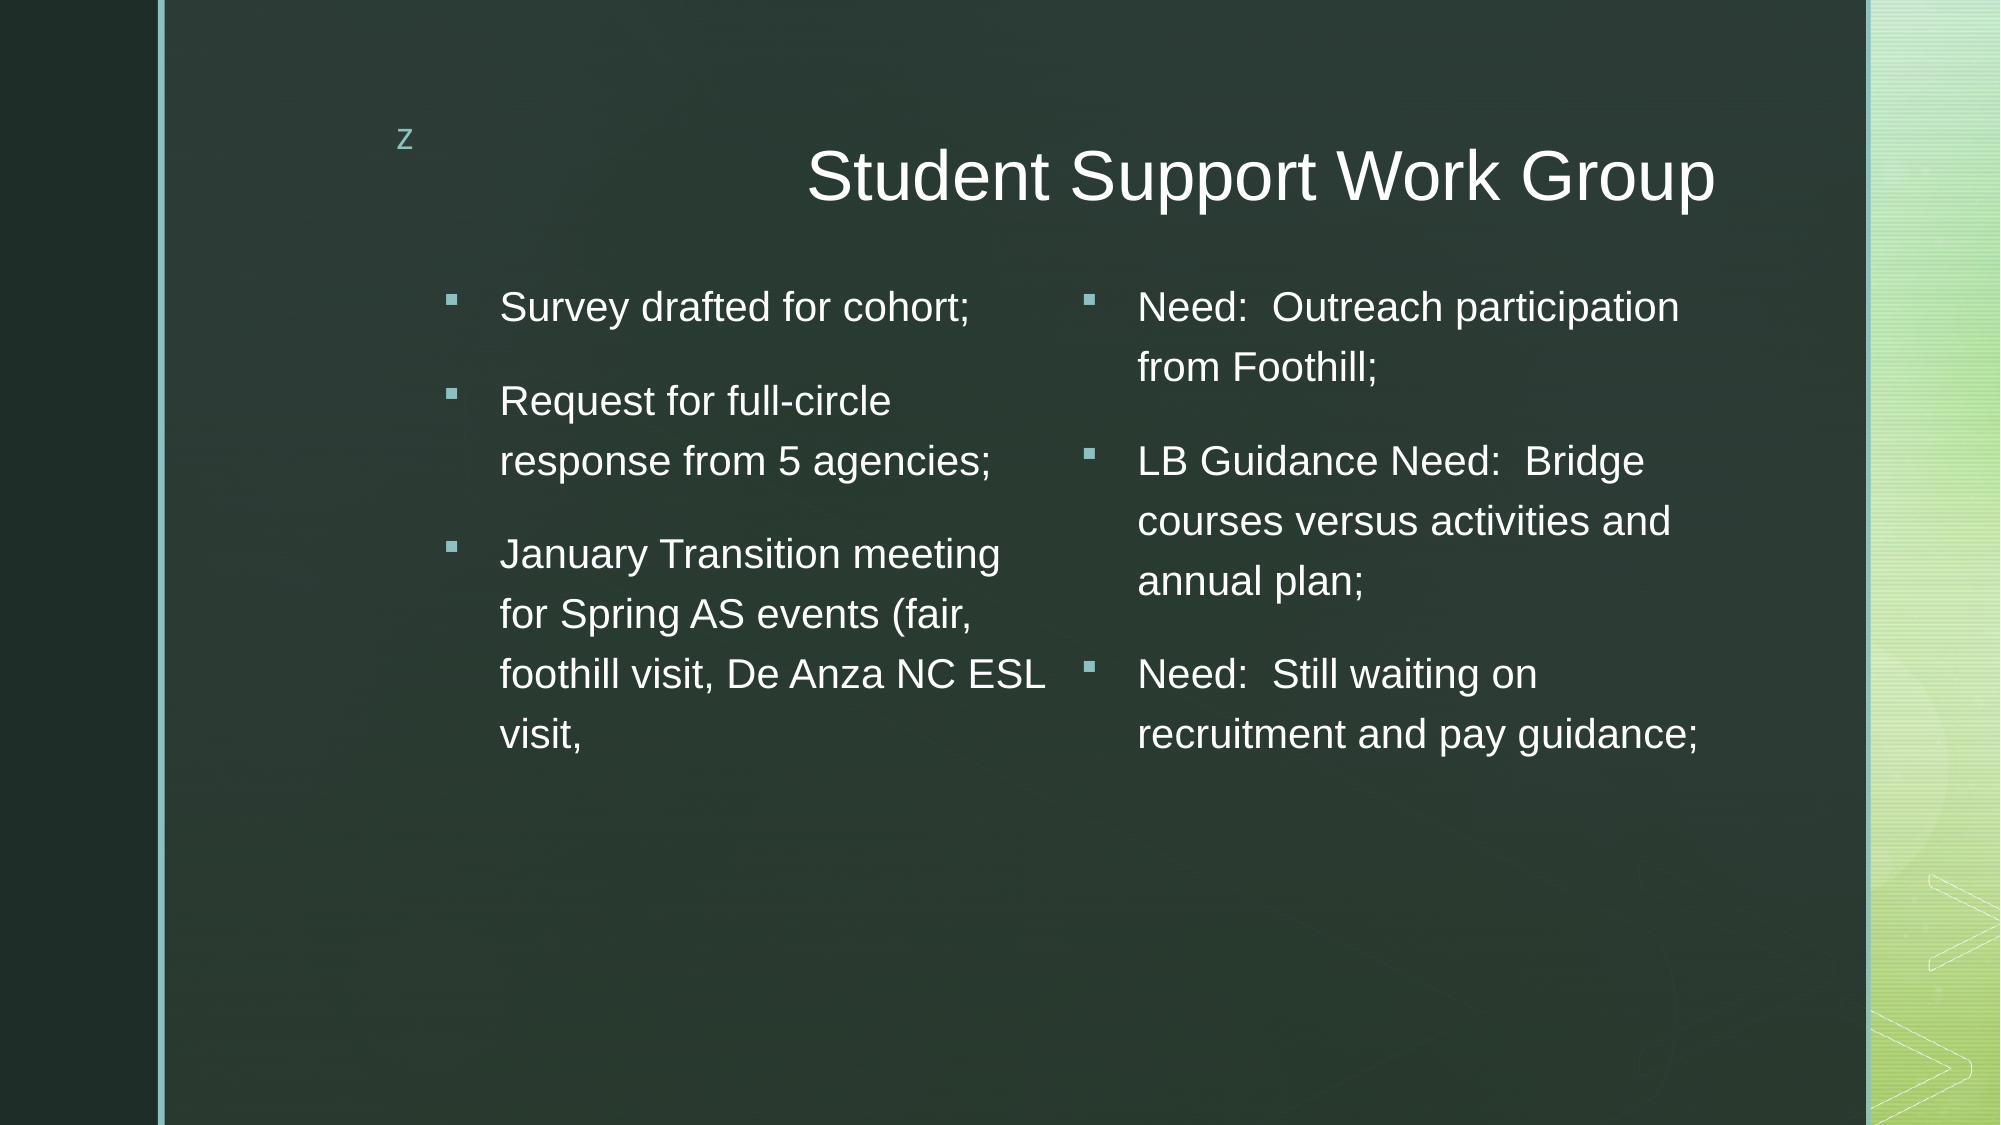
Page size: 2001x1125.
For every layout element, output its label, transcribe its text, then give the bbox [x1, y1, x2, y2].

list Need: Outreach participation from Foothill; LB Guidance Need: Bridge courses versus activities and annual plan; Need: Still waiting on recruitment and pay guidance; [1065, 262, 1733, 993]
picture [1871, 0, 2001, 1125]
title Student Support Work Group [428, 132, 1733, 262]
list Survey drafted for cohort; Request for full-circle response from 5 agencies; January Transition meeting for Spring AS events (fair, foothill visit, De Anza NC ESL visit, [428, 262, 1065, 993]
